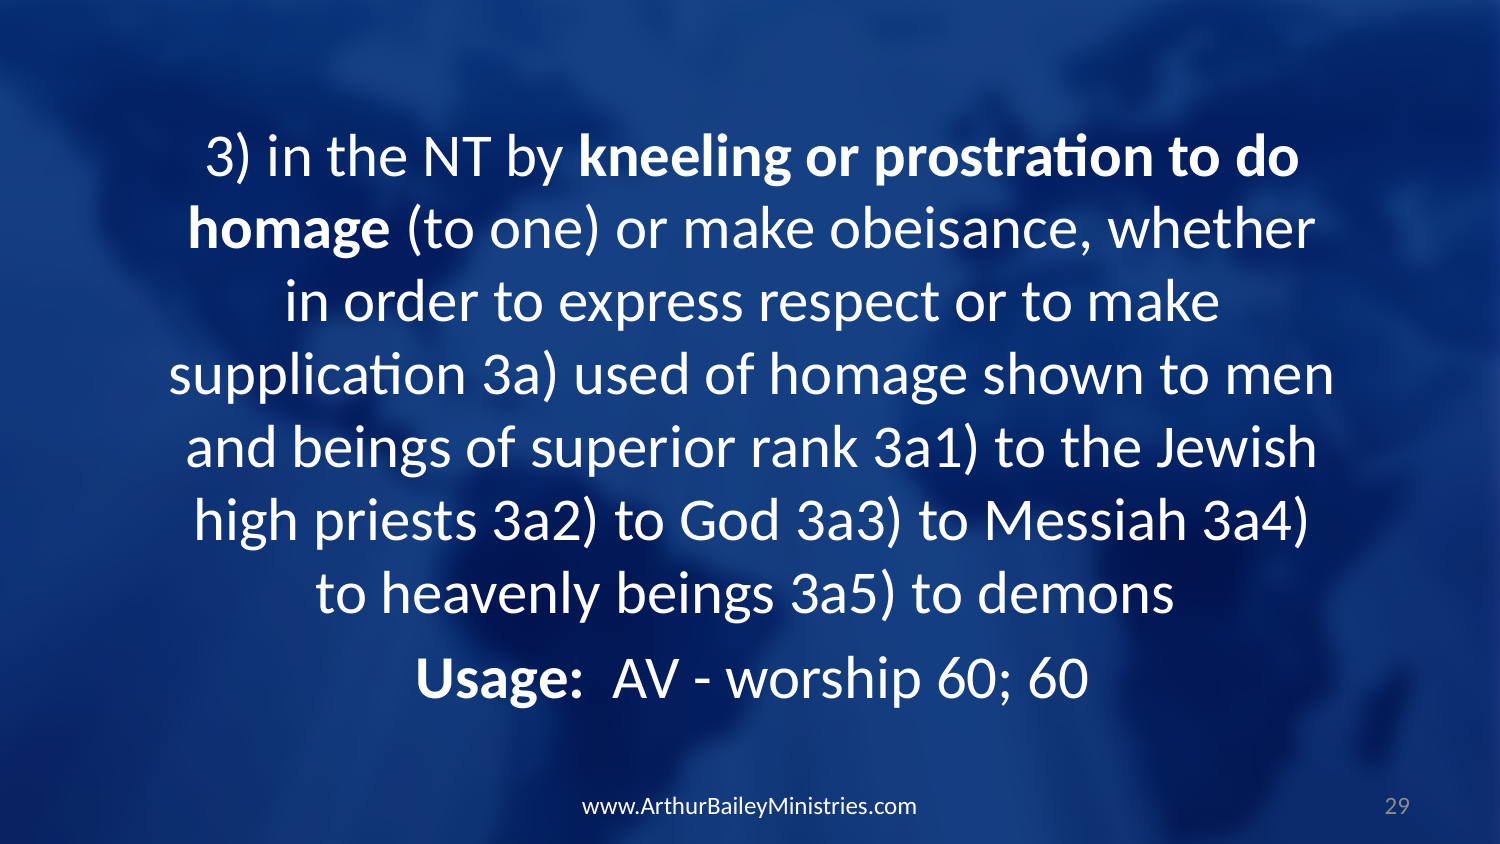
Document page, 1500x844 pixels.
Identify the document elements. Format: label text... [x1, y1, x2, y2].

footer www.ArthurBaileyMinistries.com [512, 782, 988, 827]
list 3) in the NT by kneeling or prostration to do homage (to one) or make obeisance, whether in order to express respect or to make supplication 3a) used of homage shown to men and beings of superior rank 3a1) to the Jewish high priests 3a2) to God 3a3) to Messiah 3a4) to heavenly beings 3a5) to demons Usage: AV - worship 60; 60 [151, 107, 1355, 741]
slide_number 29 [1074, 782, 1425, 827]
picture [0, 0, 1500, 844]
